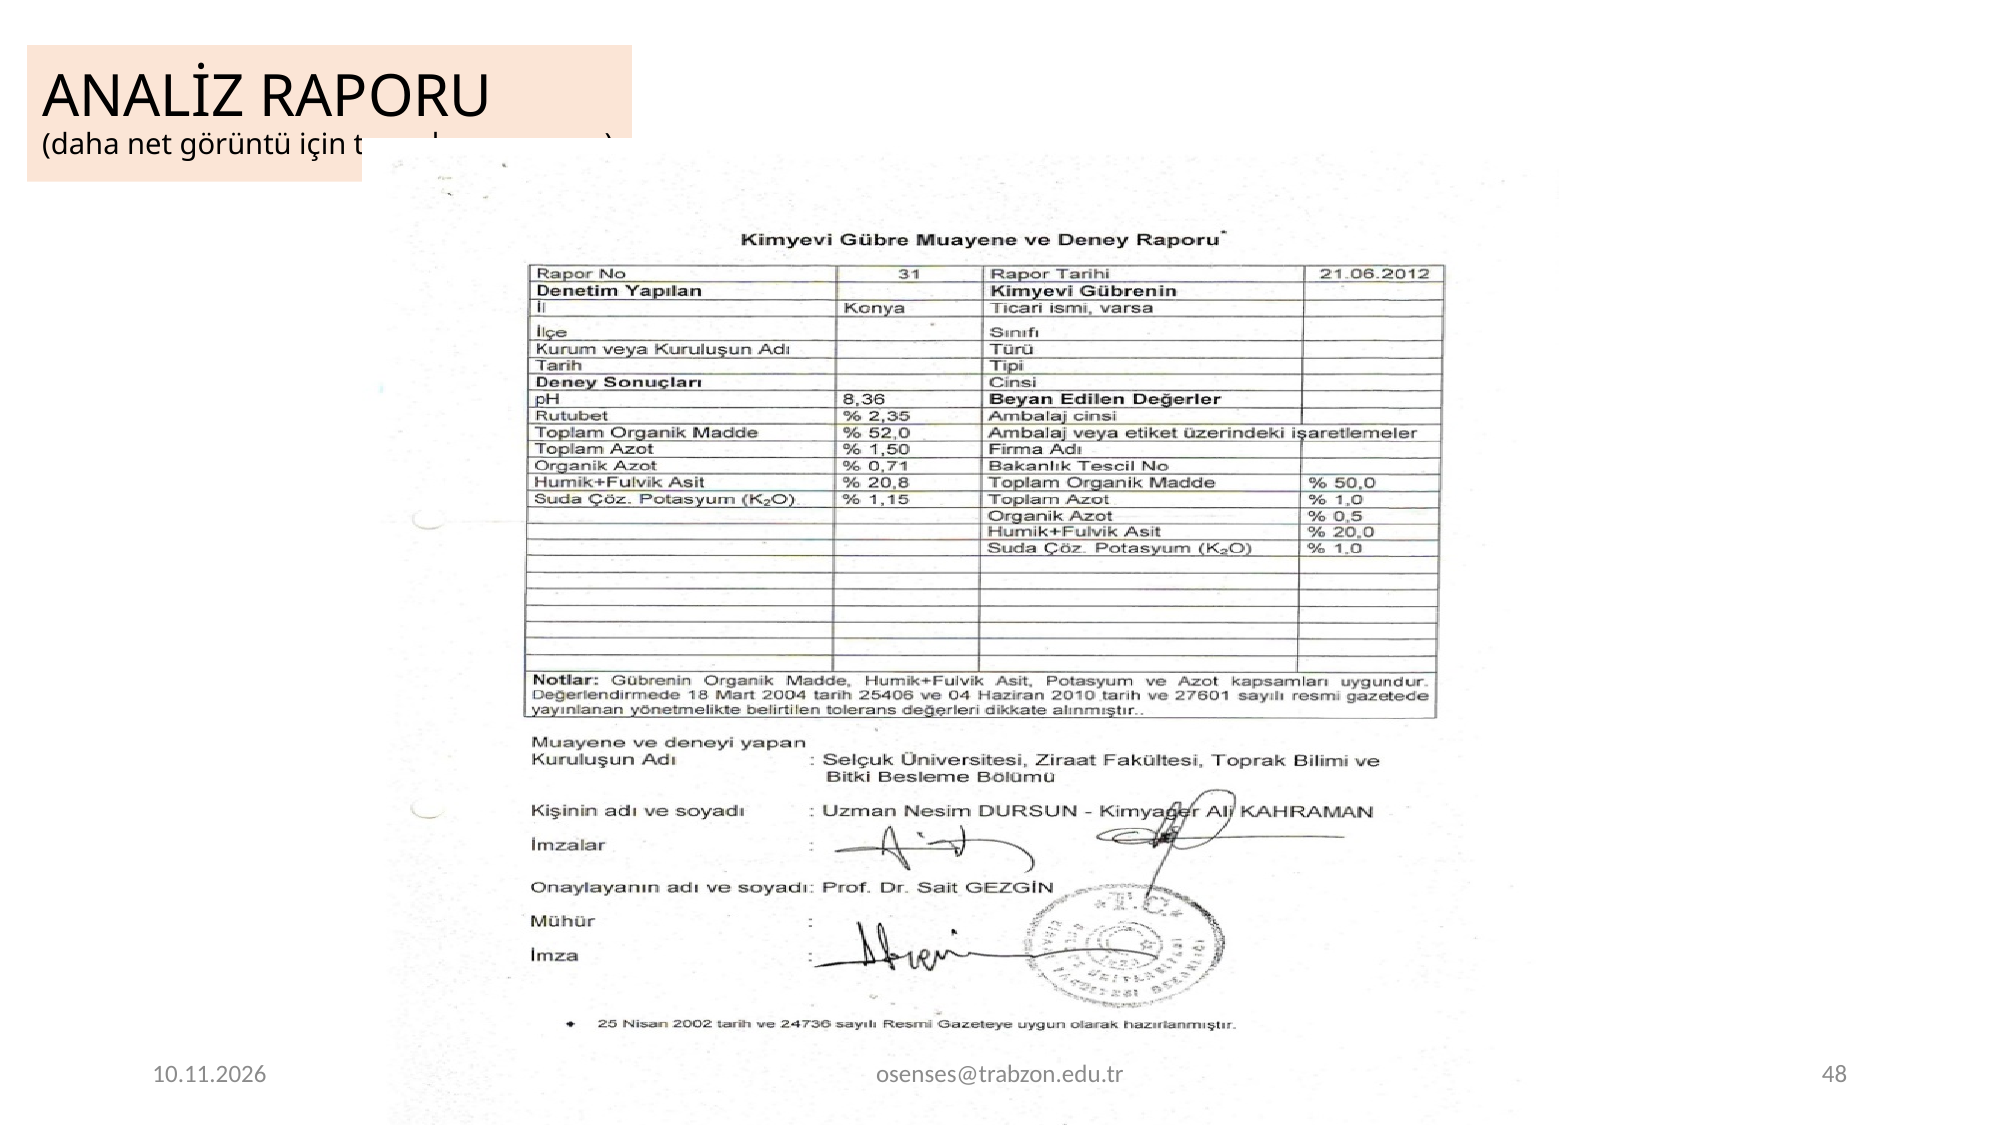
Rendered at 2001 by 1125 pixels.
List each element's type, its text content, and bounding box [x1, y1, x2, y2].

slide_number 48 [1559, 1042, 1863, 1103]
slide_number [137, 1042, 362, 1103]
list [362, 138, 1559, 1125]
title ANALİZ RAPORU (daha net görüntü için tam ekran yapınız.) [27, 45, 632, 182]
